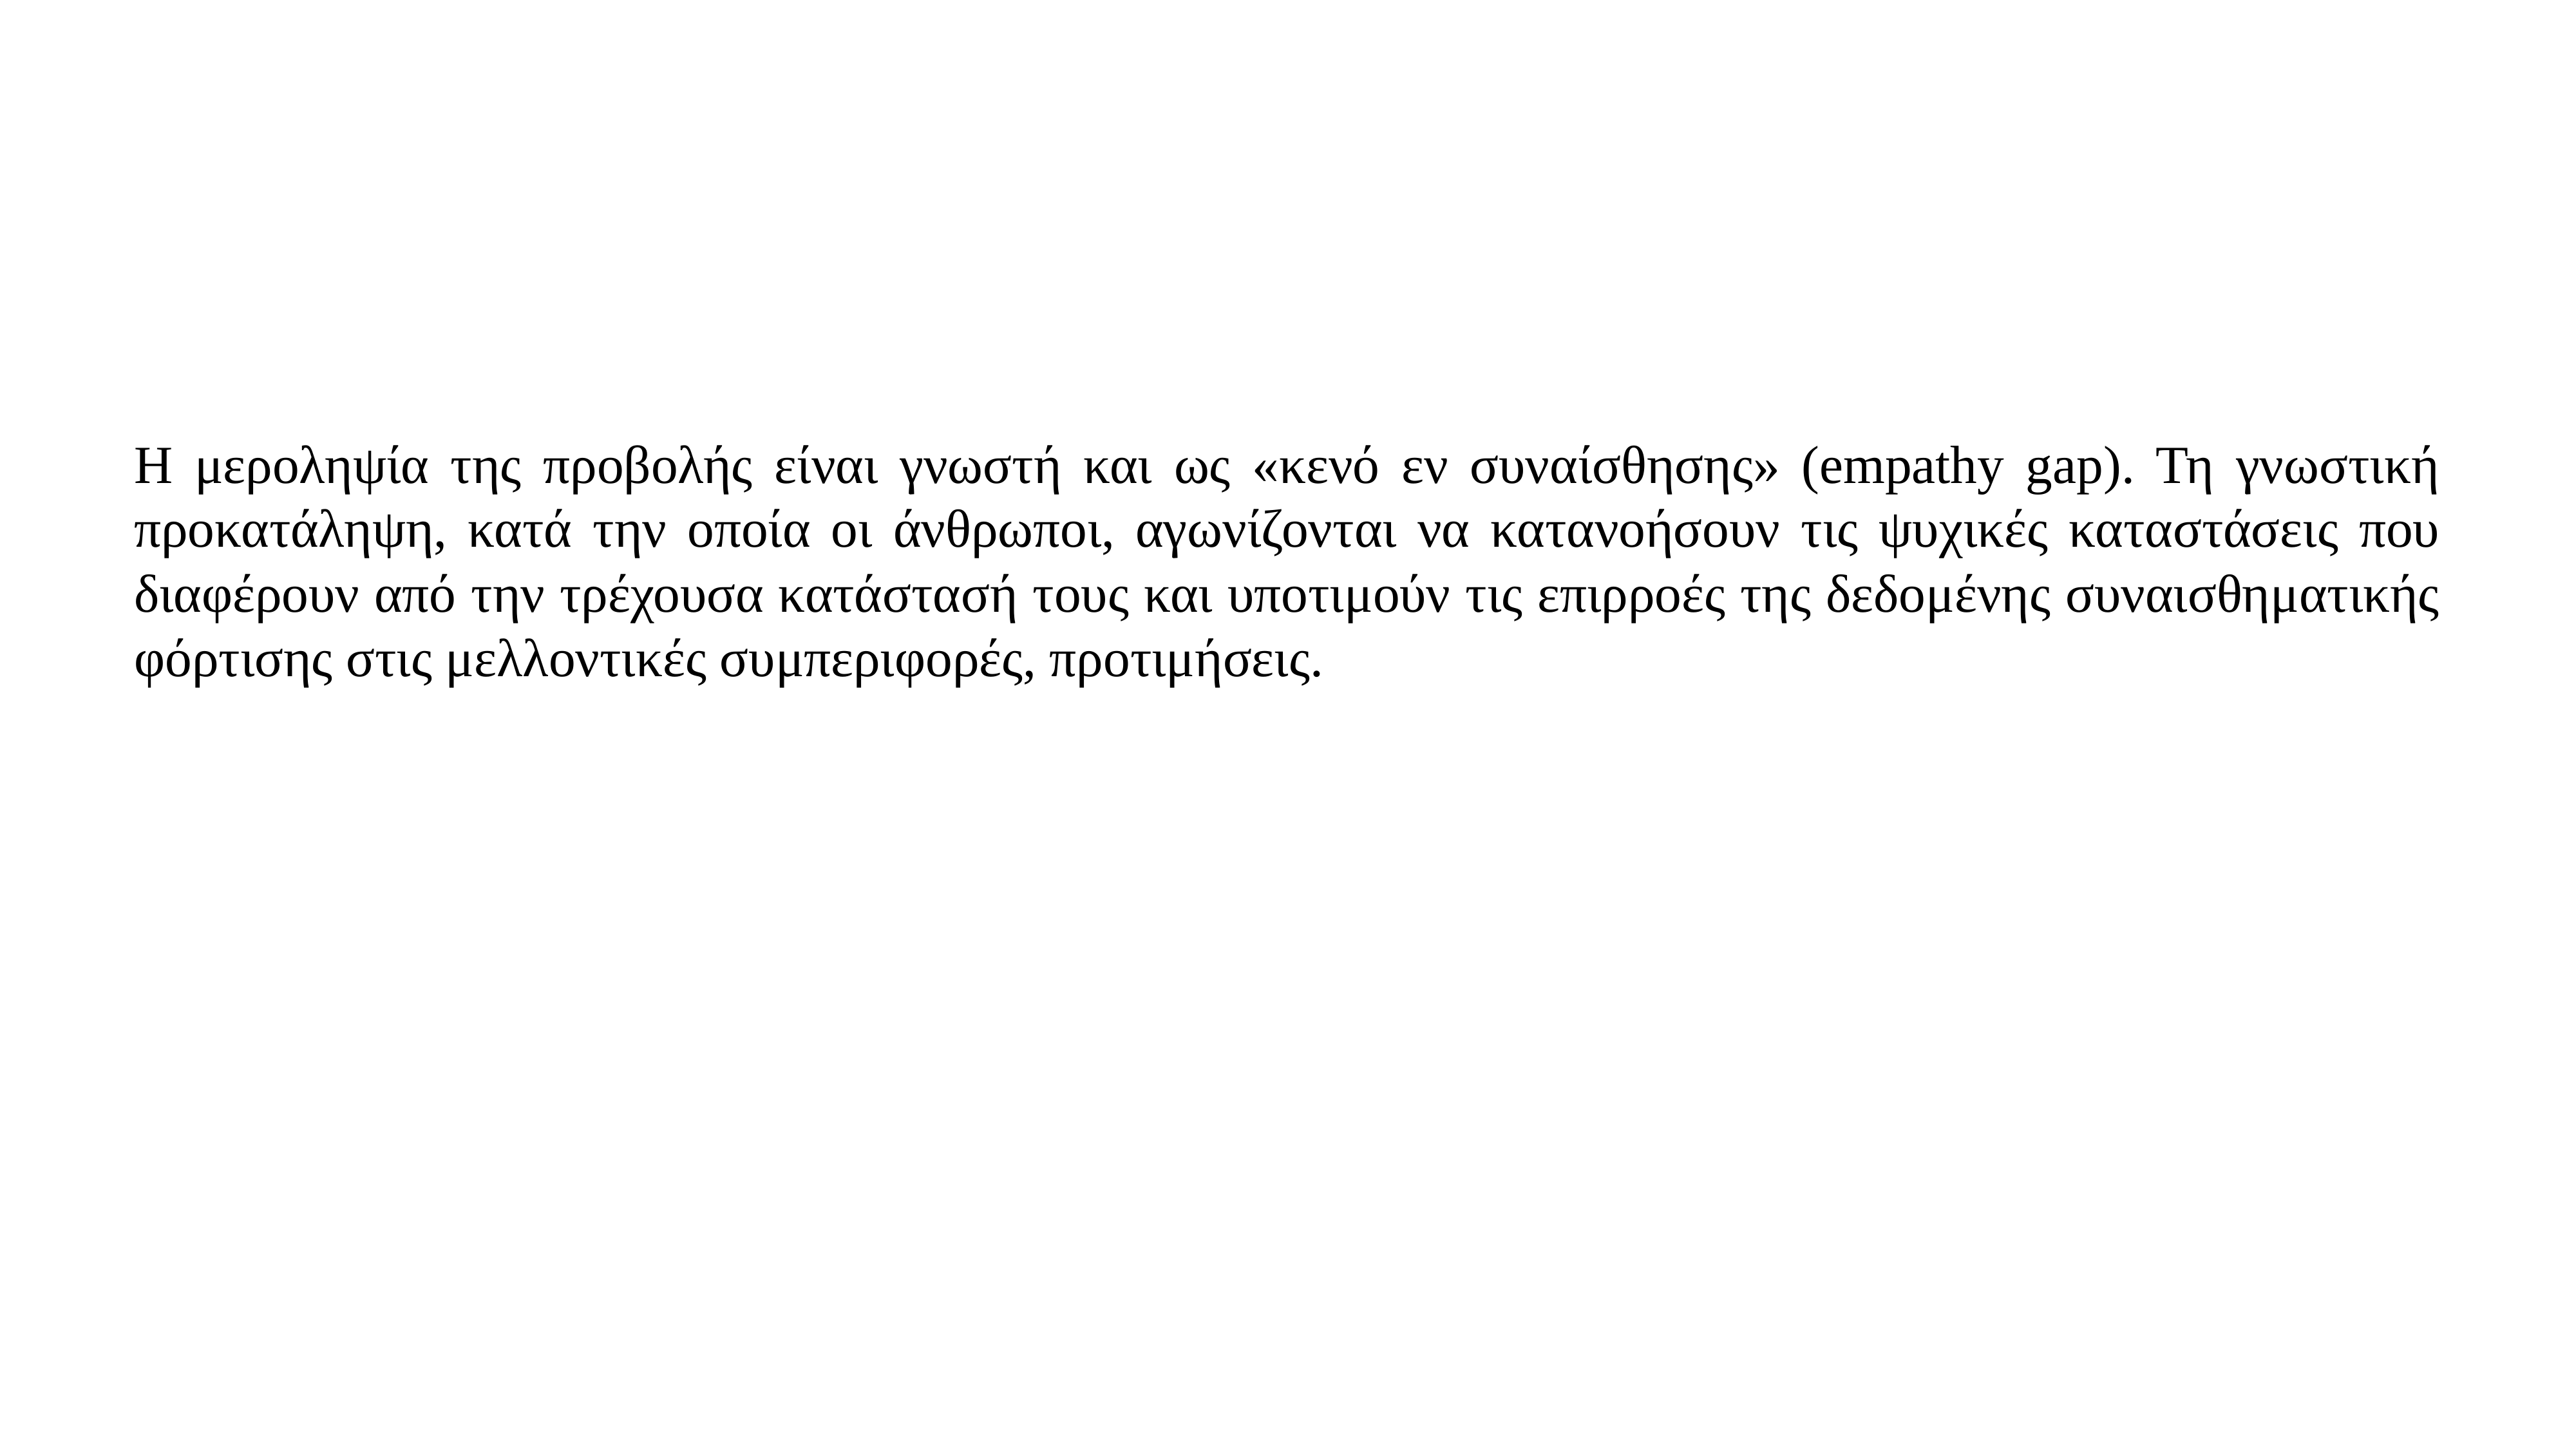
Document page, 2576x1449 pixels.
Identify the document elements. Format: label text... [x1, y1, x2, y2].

list Η μεροληψία της προβολής είναι γνωστή και ως «κενό εν συναίσθησης» (empathy gap). Τη γνωστική προκατάληψη, κατά την οποία οι άνθρωποι, αγωνίζονται να κατανοήσουν τις ψυχικές καταστάσεις που διαφέρουν από την τρέχουσα κατάστασή τους και υποτιμούν τις επιρροές της δεδομένης συναισθηματικής φόρτισης στις μελλοντικές συμπεριφορές, προτιμήσεις. [128, 423, 2448, 1321]
